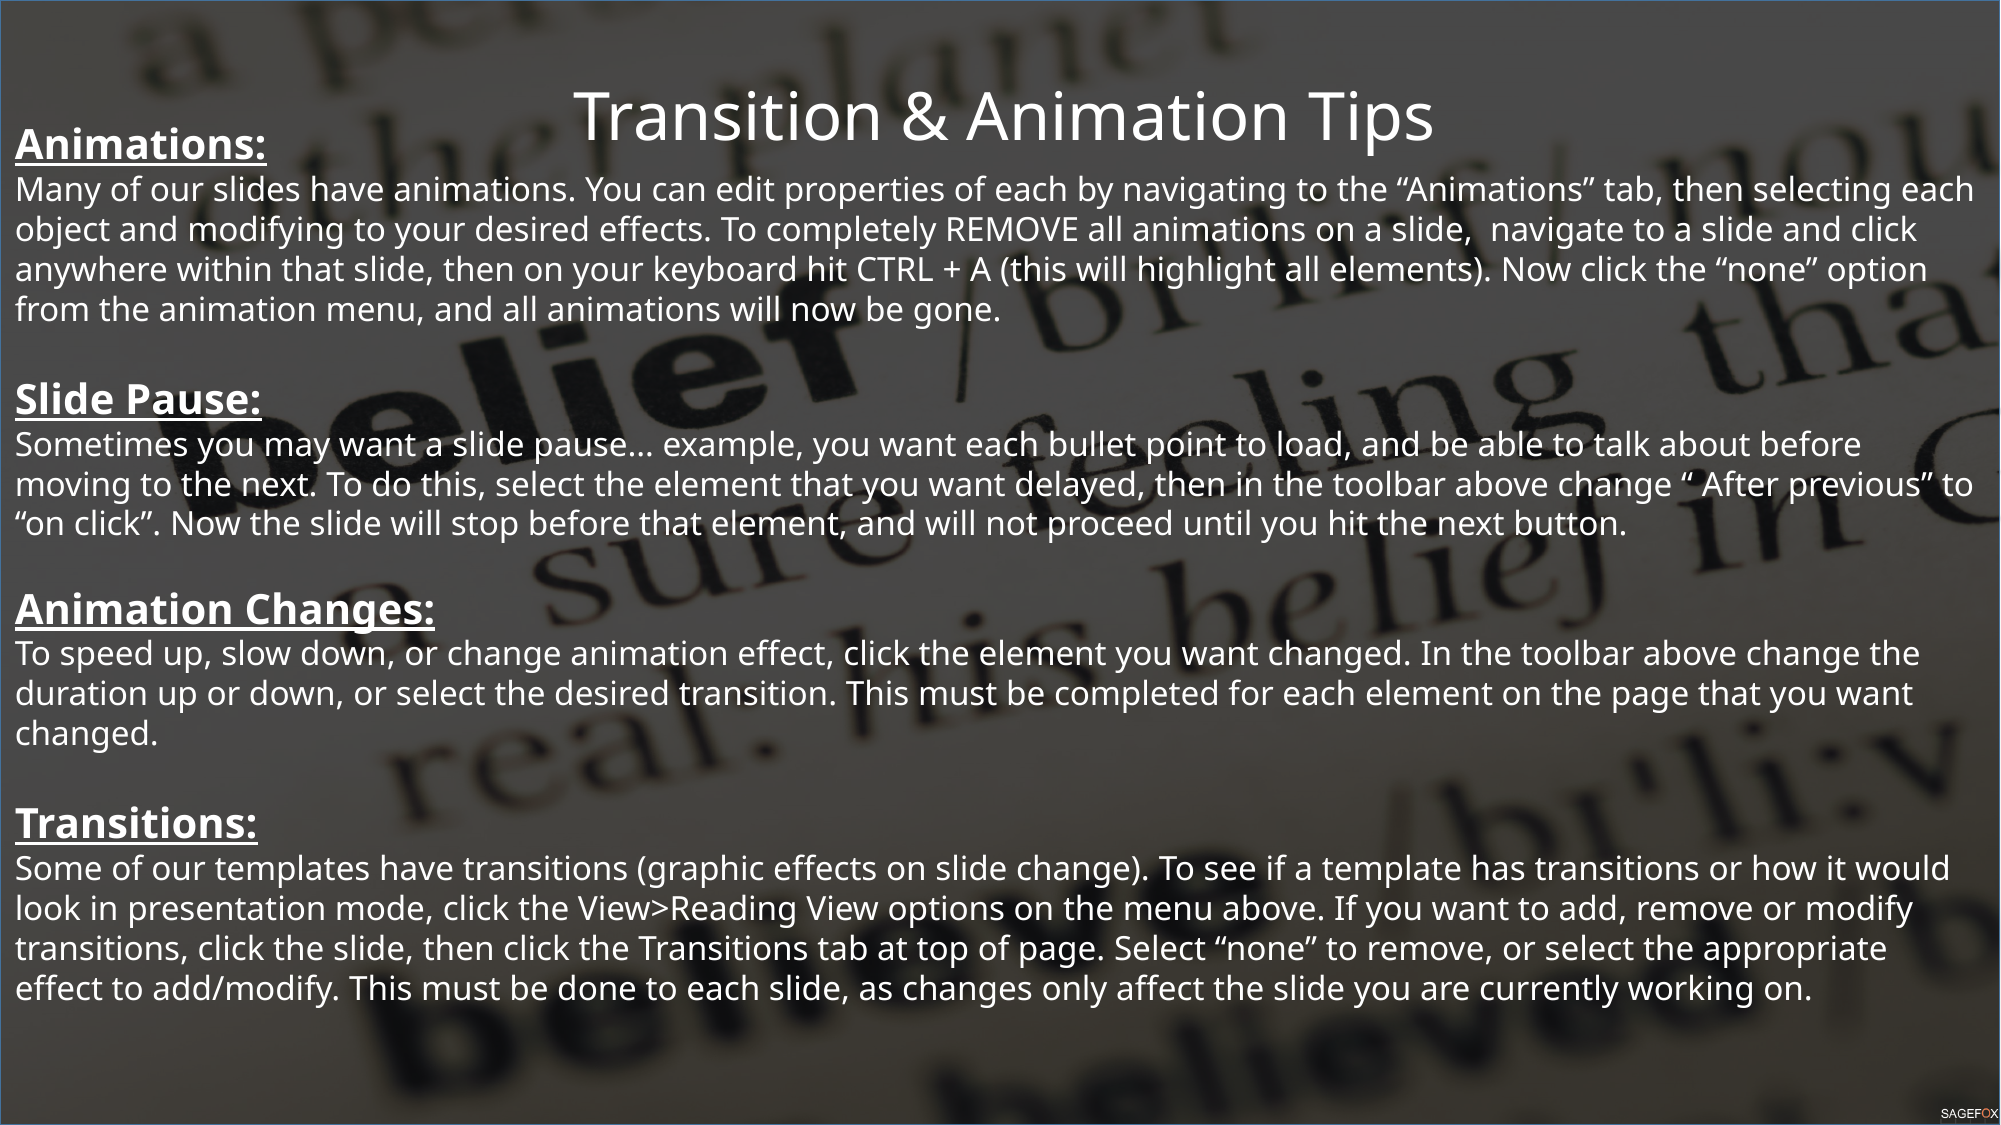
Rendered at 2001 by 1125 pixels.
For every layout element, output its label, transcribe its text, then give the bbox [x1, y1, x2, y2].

text_box Animations: Many of our slides have animations. You can edit properties of each by navigating to the “Animations” tab, then selecting each object and modifying to your desired effects. To completely REMOVE all animations on a slide, navigate to a slide and click anywhere within that slide, then on your keyboard hit CTRL + A (this will highlight all elements). Now click the “none” option from the animation menu, and all animations will now be gone. Slide Pause: Sometimes you may want a slide pause… example, you want each bullet point to load, and be able to talk about before moving to the next. To do this, select the element that you want delayed, then in the toolbar above change “ After previous” to “on click”. Now the slide will stop before that element, and will not proceed until you hit the next button. Animation Changes: To speed up, slow down, or change animation effect, click the element you want changed. In the toolbar above change the duration up or down, or select the desired transition. This must be completed for each element on the page that you want changed. Transitions: Some of our templates have transitions (graphic effects on slide change). To see if a template has transitions or how it would look in presentation mode, click the View>Reading View options on the menu above. If you want to add, remove or modify transitions, click the slide, then click the Transitions tab at top of page. Select “none” to remove, or select the appropriate effect to add/modify. This must be done to each slide, as changes only affect the slide you are currently working on. [0, 0, 2000, 1125]
title Transition & Animation Tips [477, 59, 1532, 177]
